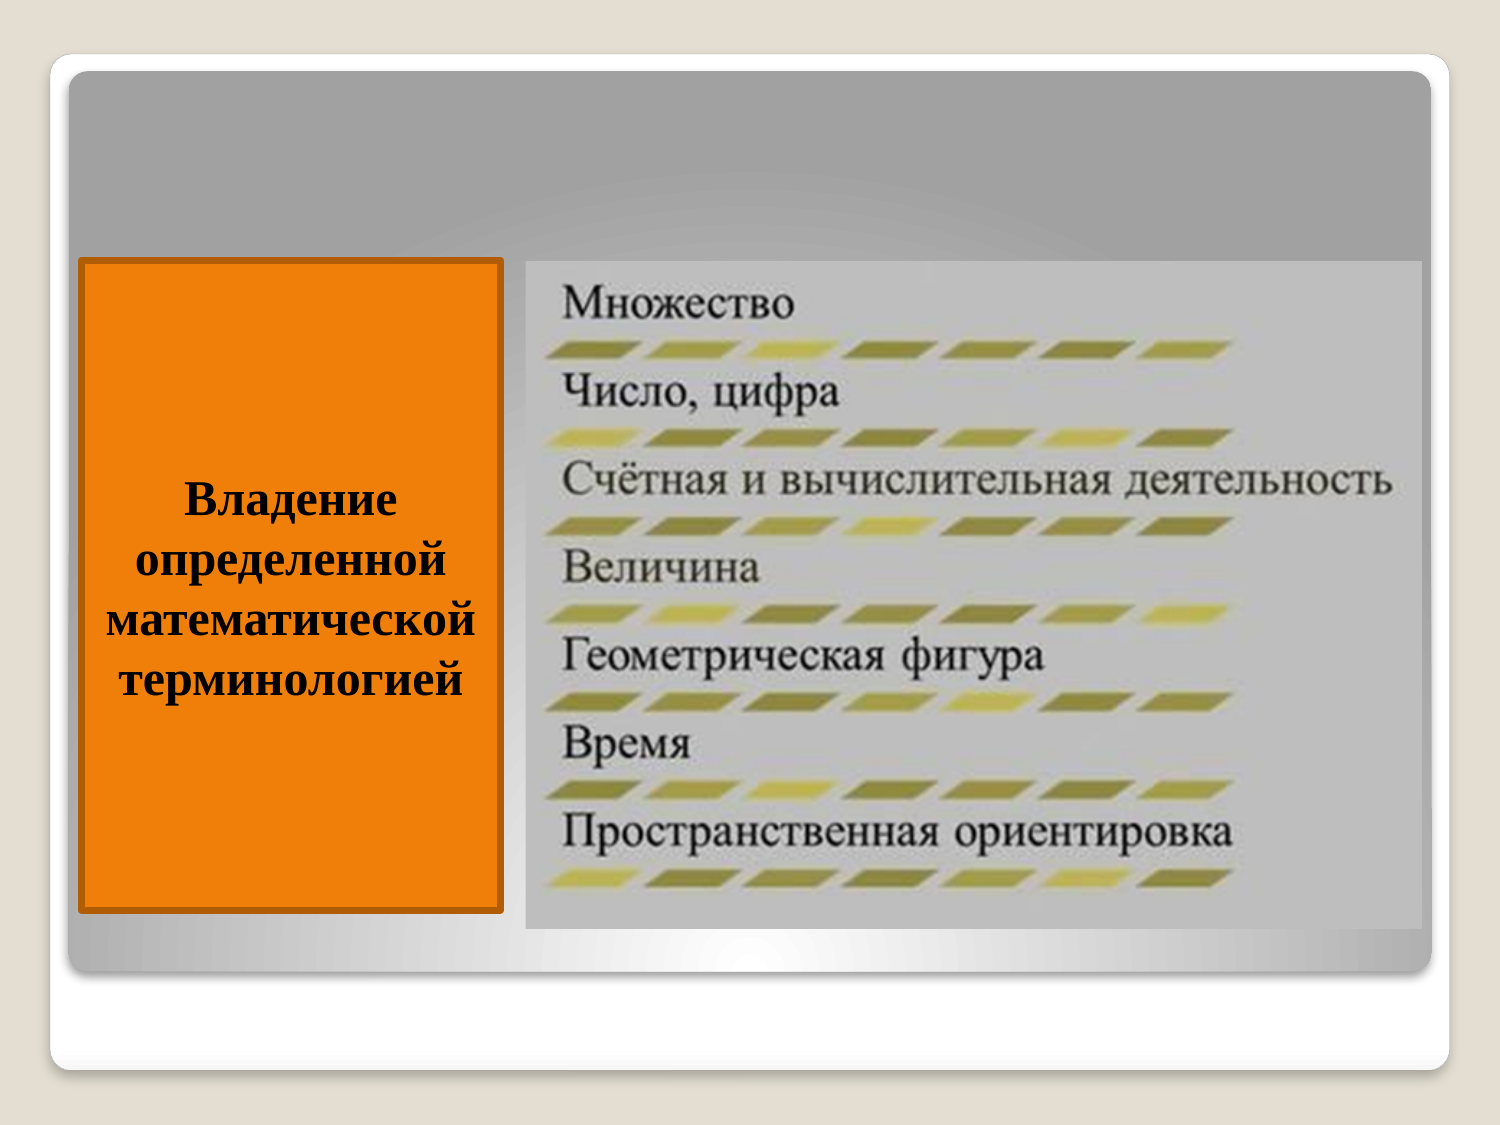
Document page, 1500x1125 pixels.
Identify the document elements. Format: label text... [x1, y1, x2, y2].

text_box Владение определенной математической терминологией [78, 257, 504, 914]
picture [525, 261, 1423, 929]
